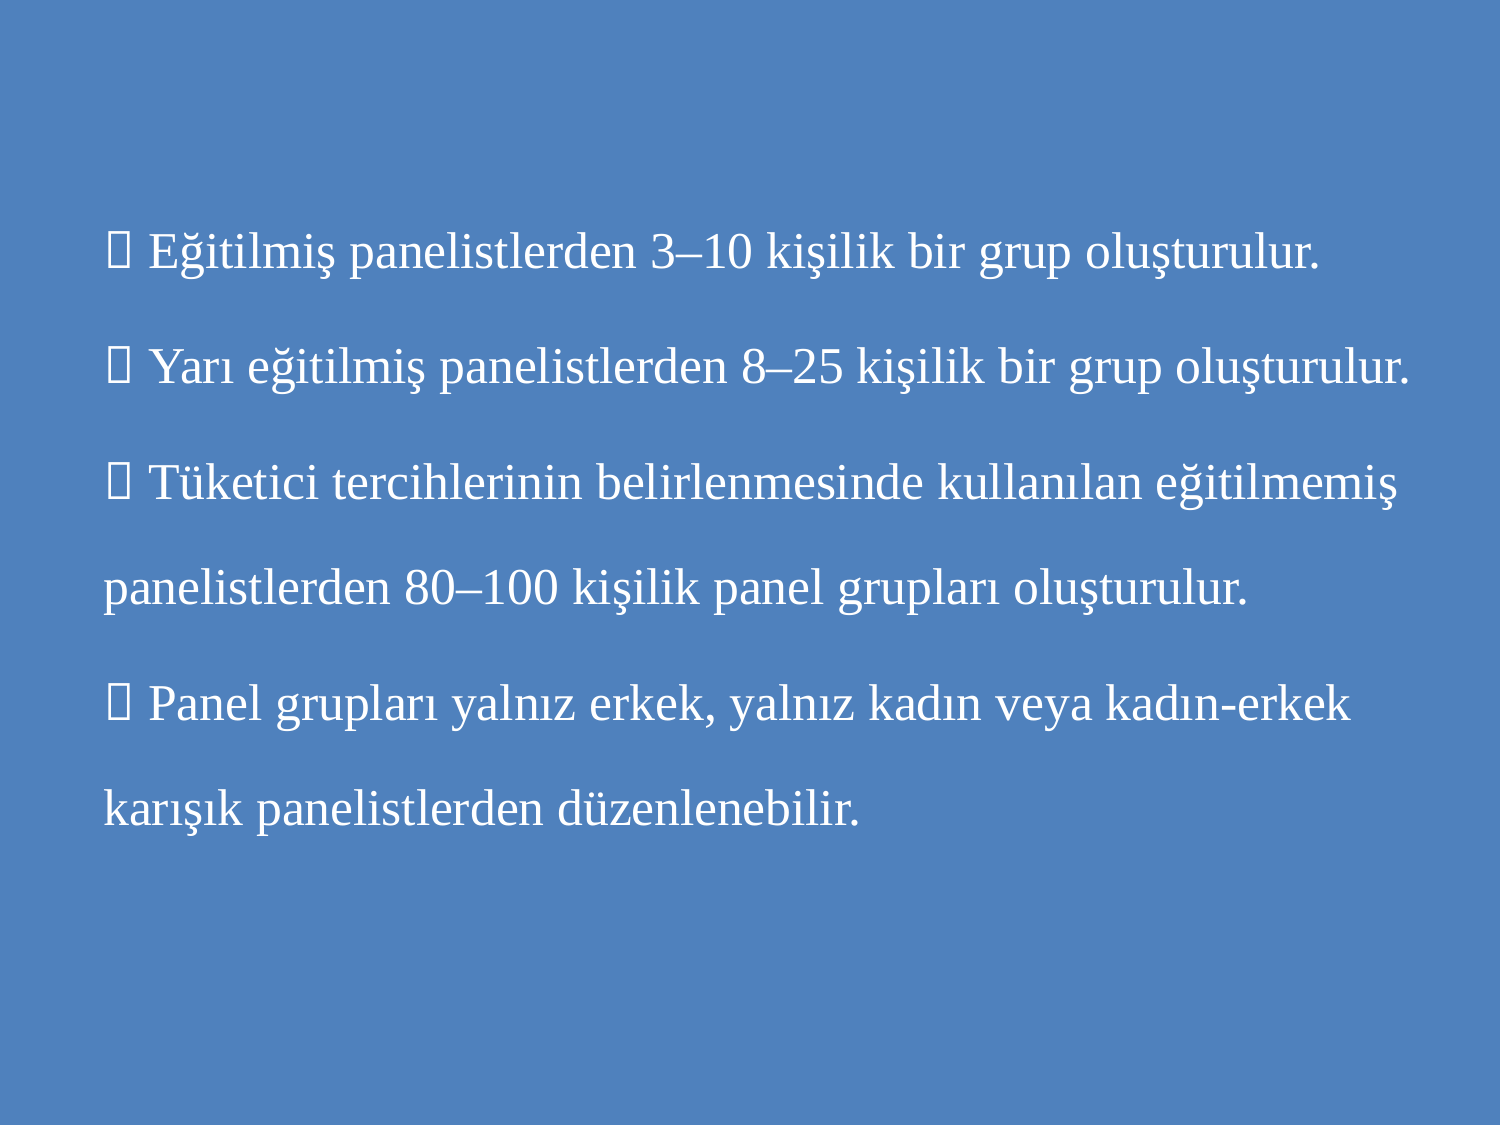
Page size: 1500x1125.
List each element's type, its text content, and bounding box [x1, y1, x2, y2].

list  Eğitilmiş panelistlerden 3–10 kişilik bir grup oluşturulur.  Yarı eğitilmiş panelistlerden 8–25 kişilik bir grup oluşturulur.  Tüketici tercihlerinin belirlenmesinde kullanılan eğitilmemiş panelistlerden 80–100 kişilik panel grupları oluşturulur.  Panel grupları yalnız erkek, yalnız kadın veya kadın-erkek karışık panelistlerden düzenlenebilir. [88, 90, 1439, 965]
